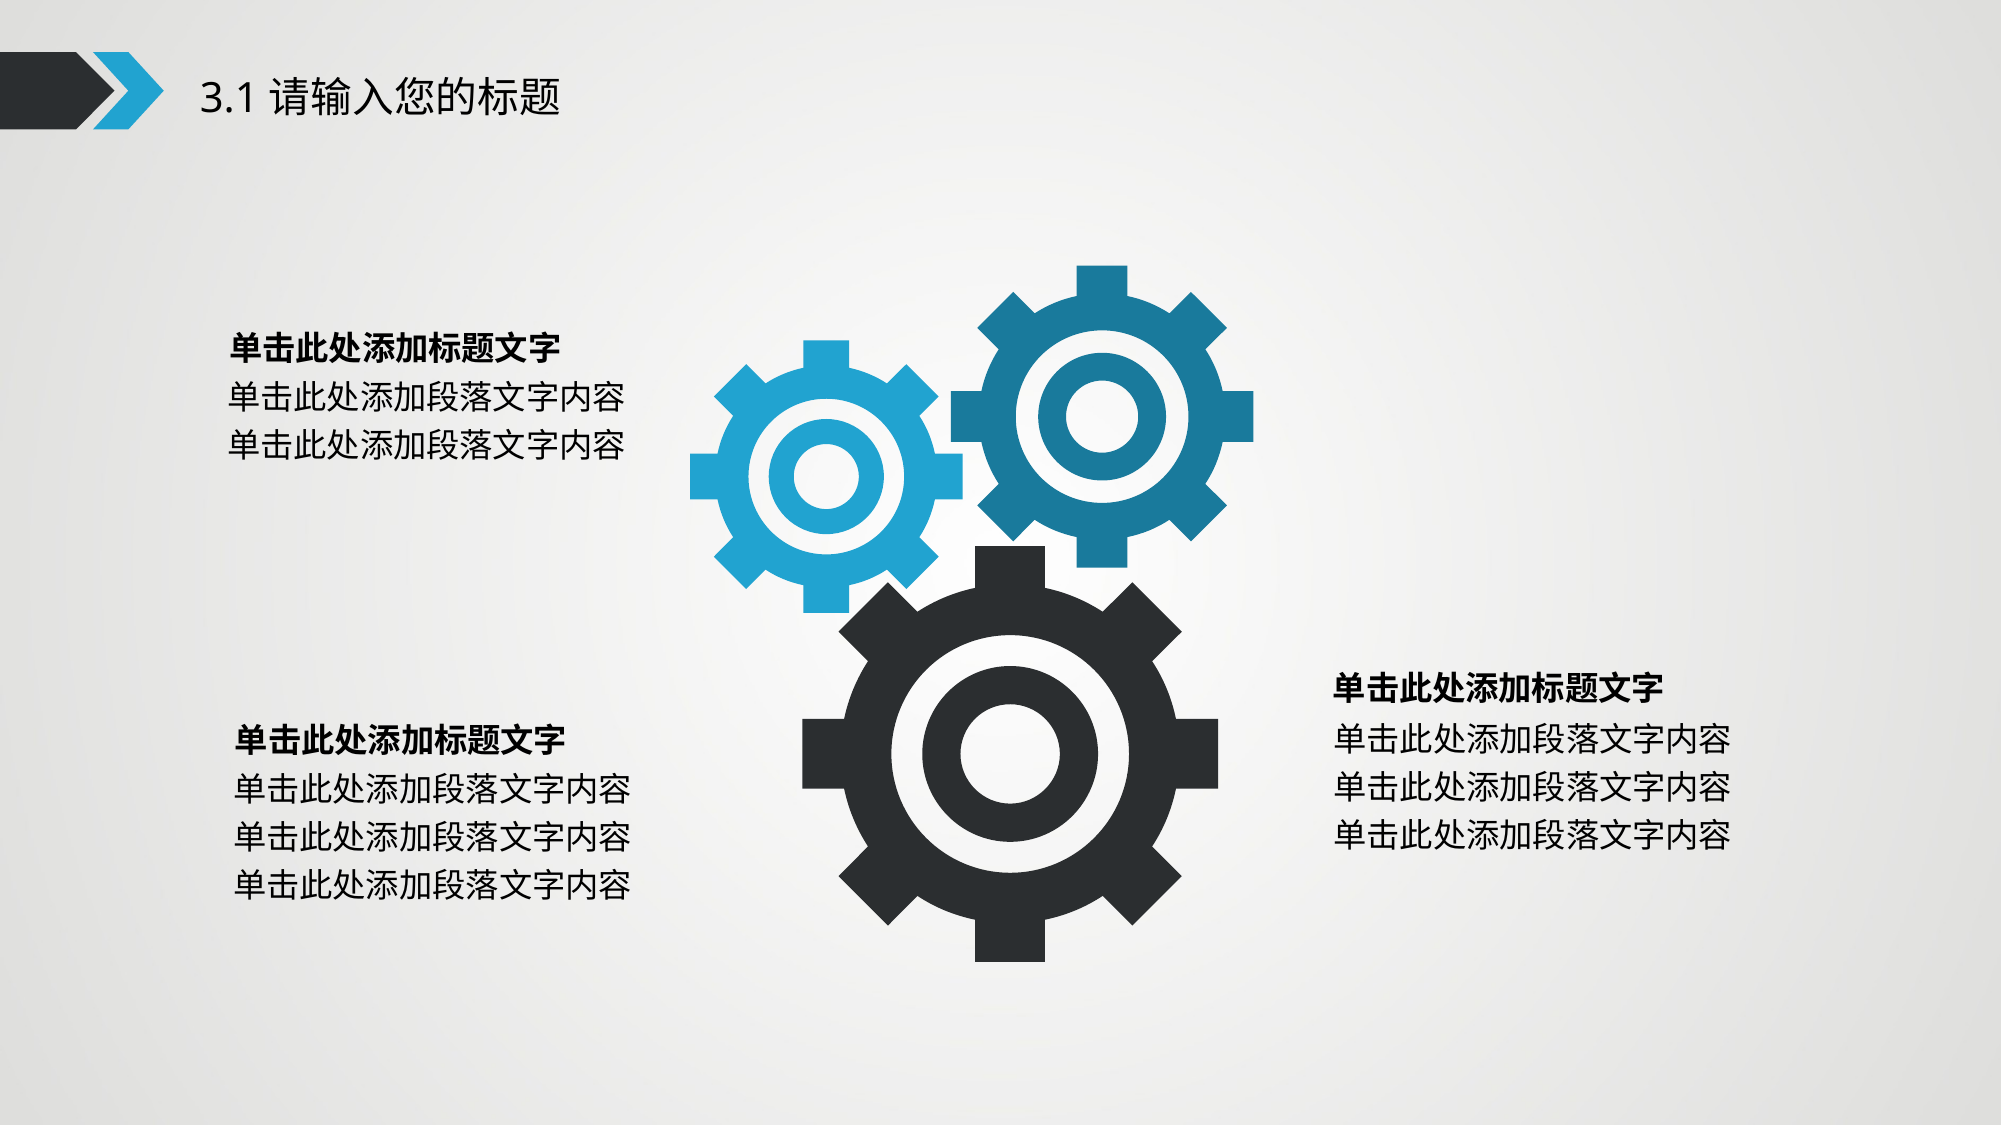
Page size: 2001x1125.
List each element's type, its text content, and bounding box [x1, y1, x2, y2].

text_box [315, 379, 1355, 850]
text_box 单击此处添加标题文字 [217, 321, 574, 374]
text_box 单击此处添加段落文字内容 单击此处添加段落文字内容 [215, 362, 666, 470]
text_box [690, 340, 963, 613]
text_box 单击此处添加段落文字内容 单击此处添加段落文字内容 单击此处添加段落文字内容 [221, 754, 676, 911]
text_box [0, 52, 115, 130]
text_box [950, 265, 1254, 568]
picture [0, 0, 2001, 1125]
text_box 单击此处添加标题文字 [1320, 661, 1677, 714]
text_box [92, 52, 164, 130]
text_box [802, 546, 1219, 962]
text_box 3.1请输入您的标题 [184, 63, 576, 129]
text_box 单击此处添加标题文字 [223, 713, 580, 766]
text_box 单击此处添加段落文字内容 单击此处添加段落文字内容 单击此处添加段落文字内容 [1316, 704, 1745, 860]
